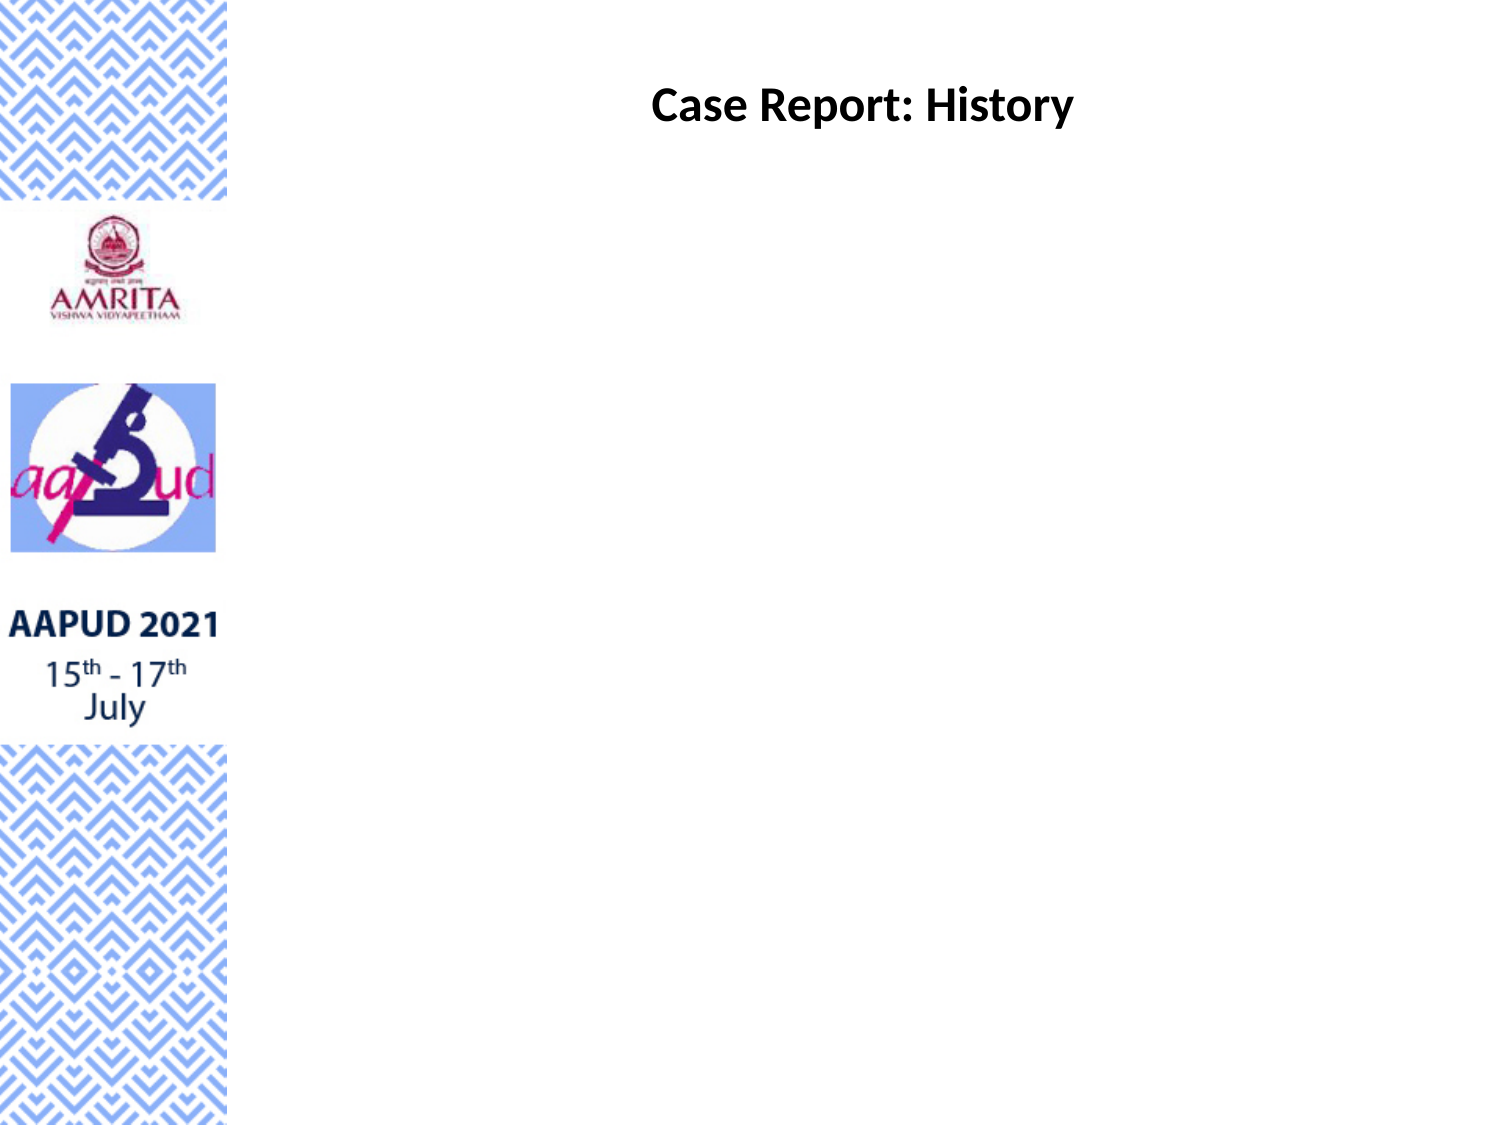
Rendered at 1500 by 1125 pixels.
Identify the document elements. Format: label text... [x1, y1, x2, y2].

text_box Case Report: History [230, 64, 1500, 139]
picture [0, 0, 227, 1125]
